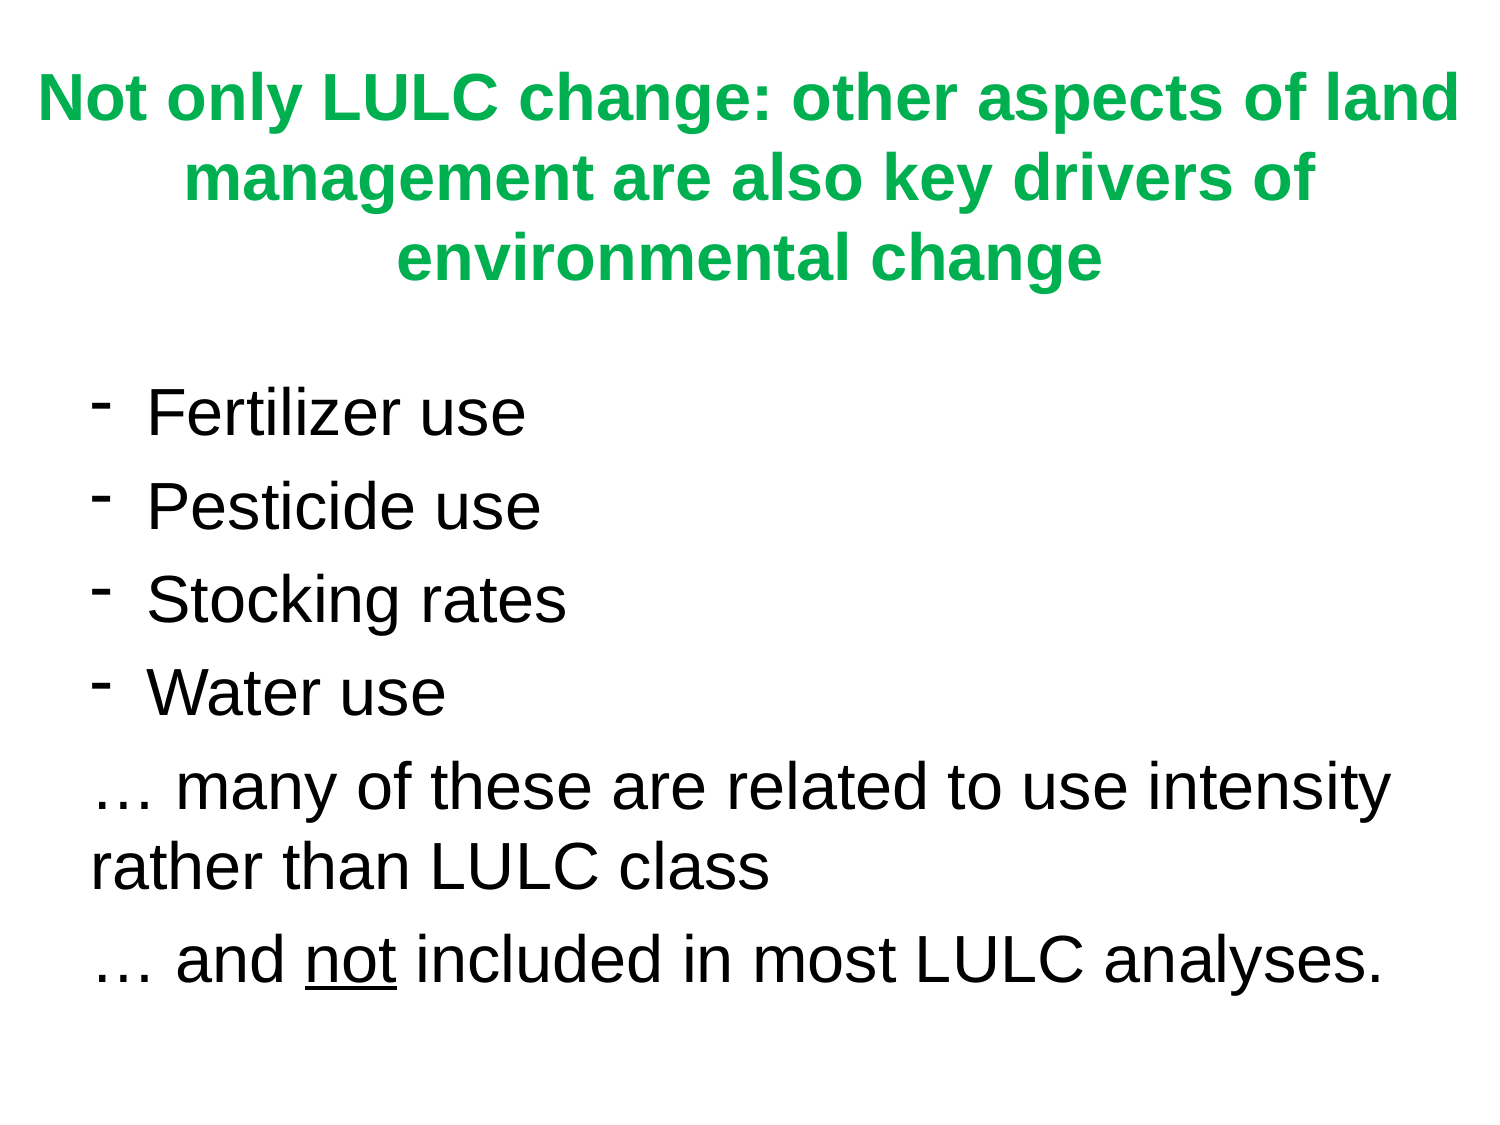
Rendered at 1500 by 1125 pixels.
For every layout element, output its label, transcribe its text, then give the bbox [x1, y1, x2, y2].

title Not only LULC change: other aspects of land management are also key drivers of environmental change [17, 45, 1483, 303]
list Fertilizer use Pesticide use Stocking rates Water use … many of these are related to use intensity rather than LULC class … and not included in most LULC analyses. [75, 361, 1425, 1059]
